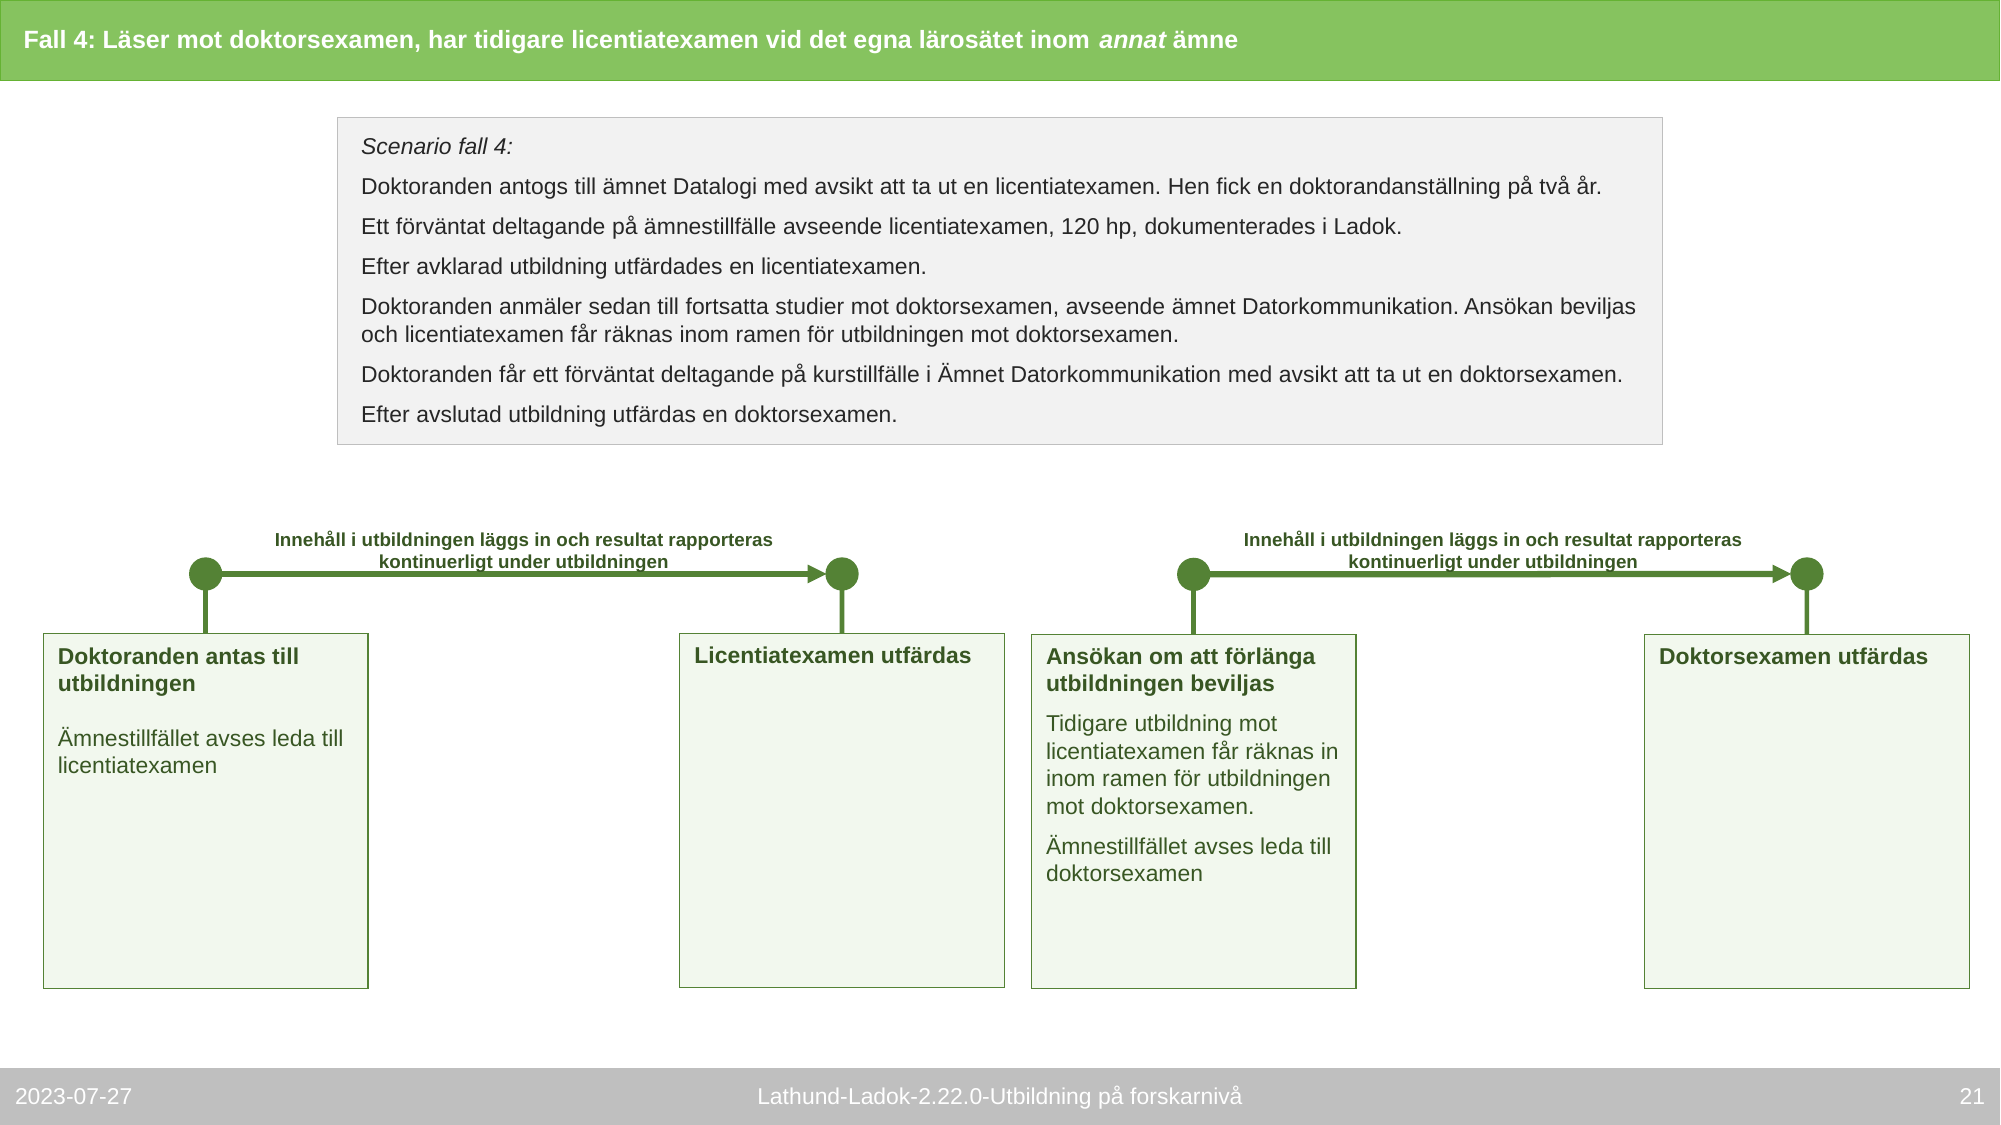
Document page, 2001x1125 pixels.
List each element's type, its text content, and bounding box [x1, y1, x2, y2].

slide_number 20 [1550, 1065, 2000, 1125]
text_box Licentiatexamen utfärdas [679, 633, 1005, 988]
text_box [1790, 557, 1824, 591]
text_box [1177, 557, 1210, 591]
title Fall 4: Läser mot doktorsexamen, har tidigare licentiatexamen vid det egna lärosätet inom annat ämne [0, 0, 2000, 81]
text_box Ansökan om att förlänga utbildningen beviljas Tidigare utbildning mot licentiatexamen får räknas in inom ramen för utbildningen mot doktorsexamen. Ämnestillfället avses leda till doktorsexamen [1031, 634, 1357, 989]
text_box Innehåll i utbildningen läggs in och resultat rapporteras kontinuerligt under utbildningen [1226, 575, 1761, 580]
footer Lathund-Ladok-2.22.0-Utbildning på forskarnivå [662, 1065, 1338, 1125]
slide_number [0, 1065, 450, 1125]
text_box Doktoranden antas till utbildningen Ämnestillfället avses leda till licentiatexamen [43, 633, 369, 989]
list Scenario fall 4: Doktoranden antogs till ämnet Datalogi med avsikt att ta ut en licentiatexamen. Hen fick en doktorandanställning på två år. Ett förväntat deltagande på ämnestillfälle avseende licentiatexamen, 120 hp, dokumenterades i Ladok. Efter avklarad utbildning utfärdades en licentiatexamen. Doktoranden anmäler sedan till fortsatta studier mot doktorsexamen, avseende ämnet Datorkommunikation. Ansökan beviljas och licentiatexamen får räknas inom ramen för utbildningen mot doktorsexamen. Doktoranden får ett förväntat deltagande på kurstillfälle i Ämnet Datorkommunikation med avsikt att ta ut en doktorsexamen. Efter avslutad utbildning utfärdas en doktorsexamen. [337, 117, 1663, 445]
text_box Innehåll i utbildningen läggs in och resultat rapporteras kontinuerligt under utbildningen [256, 519, 791, 573]
text_box [188, 557, 223, 591]
text_box Innehåll i utbildningen läggs in och resultat rapporteras kontinuerligt under utbildningen [1226, 519, 1761, 573]
text_box [825, 557, 859, 591]
text_box Innehåll i utbildningen läggs in och resultat rapporteras kontinuerligt under utbildningen [256, 574, 791, 580]
text_box Doktorsexamen utfärdas [1644, 634, 1970, 989]
